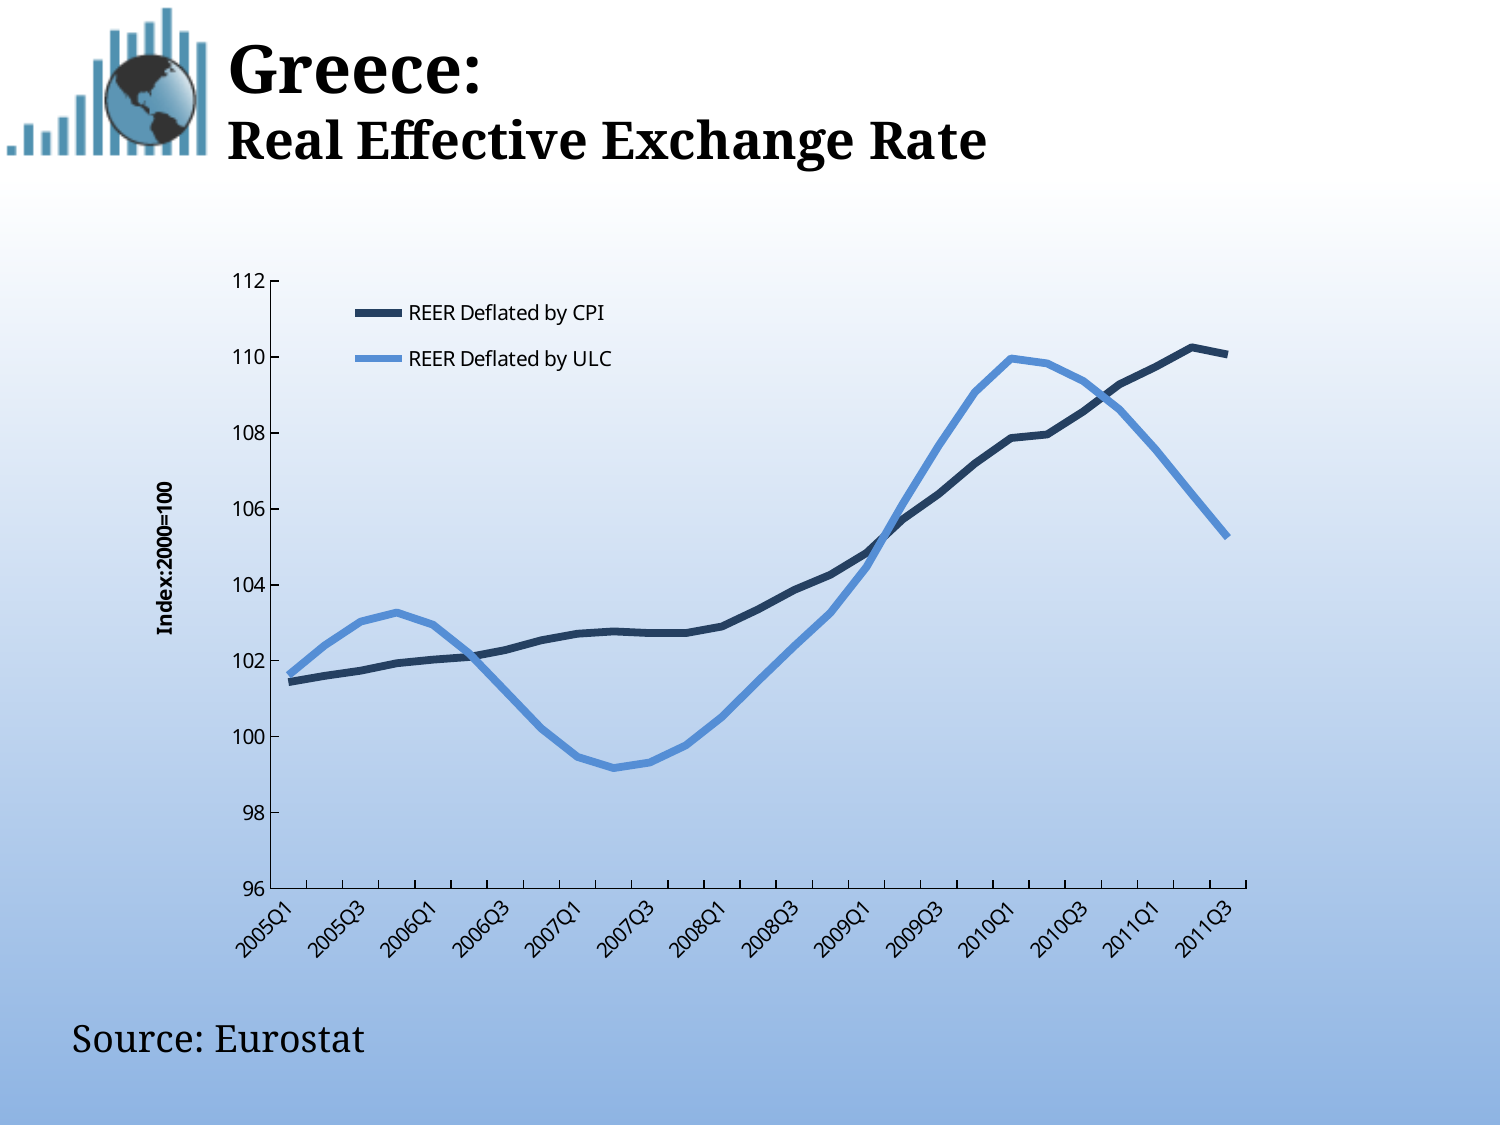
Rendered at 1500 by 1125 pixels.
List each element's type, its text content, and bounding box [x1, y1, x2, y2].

chart [143, 248, 1275, 998]
picture [0, 0, 213, 169]
text_box Greece: Real Effective Exchange Rate [212, 19, 1329, 177]
text_box Source: Eurostat [57, 1007, 381, 1068]
